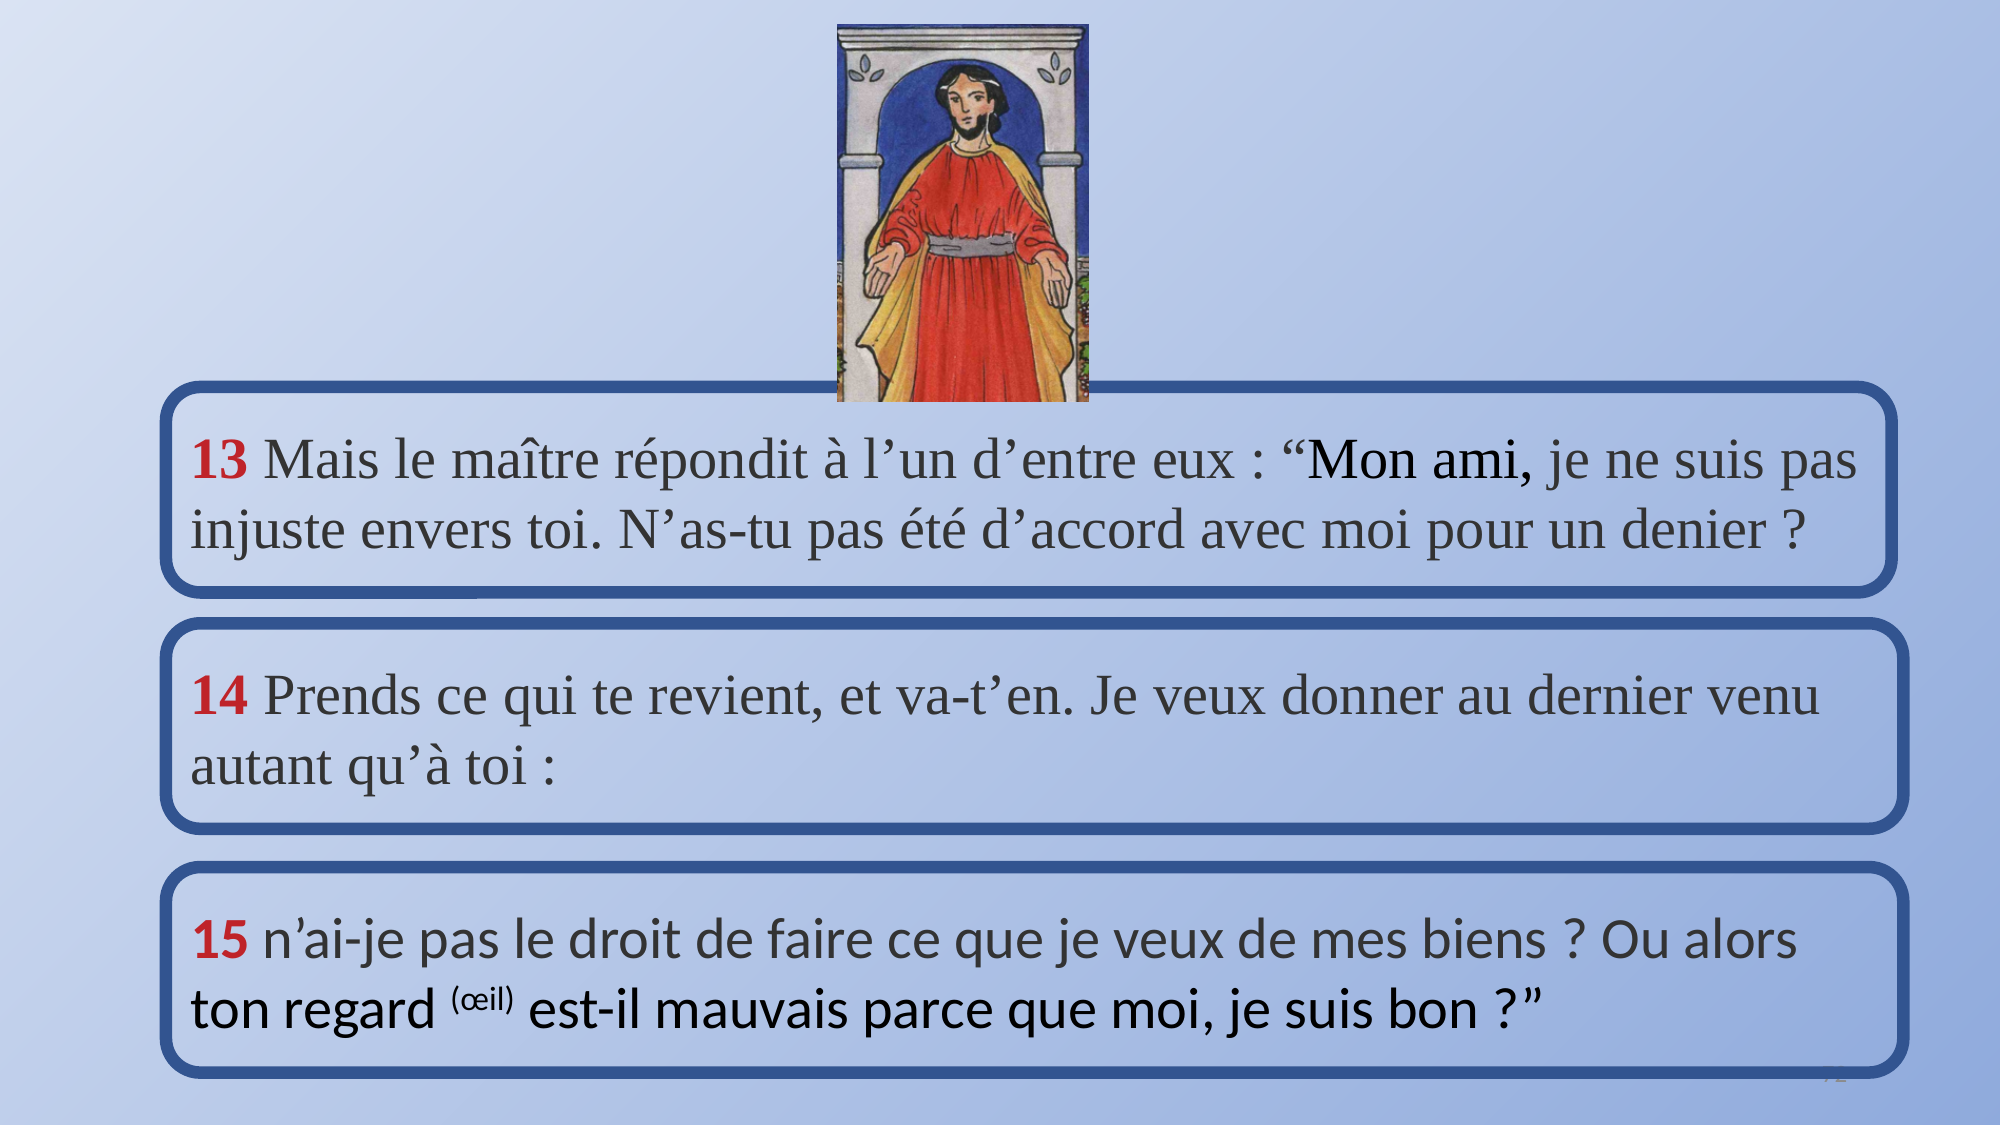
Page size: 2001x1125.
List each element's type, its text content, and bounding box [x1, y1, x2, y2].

slide_number 72 [1412, 1042, 1863, 1103]
picture [837, 24, 1089, 402]
text_box 15 n’ai-je pas le droit de faire ce que je veux de mes biens ? Ou alors ton regard (œil) est-il mauvais parce que moi, je suis bon ?” [164, 866, 1905, 1074]
text_box 13 Mais le maître répondit à l’un d’entre eux : “Mon ami, je ne suis pas injuste envers toi. N’as-tu pas été d’accord avec moi pour un denier ? [164, 385, 1893, 594]
text_box 14 Prends ce qui te revient, et va-t’en. Je veux donner au dernier venu autant qu’à toi : [164, 622, 1905, 830]
